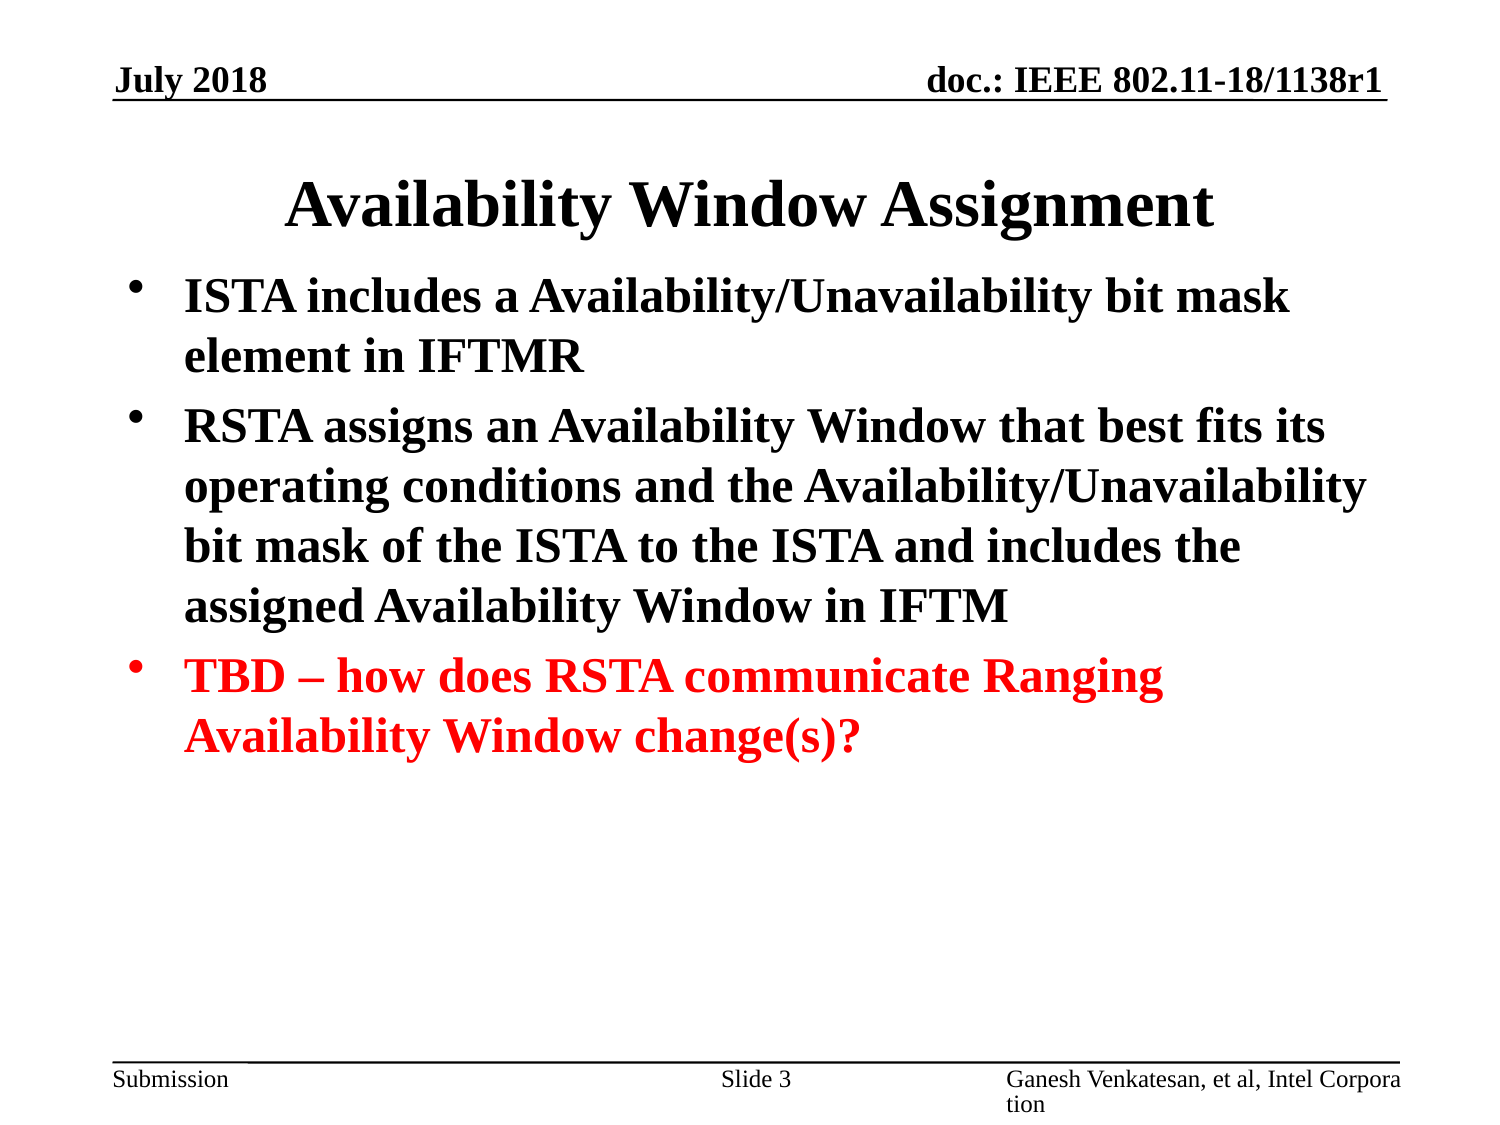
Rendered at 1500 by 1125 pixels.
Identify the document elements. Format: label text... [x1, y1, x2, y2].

list ISTA includes a Availability/Unavailability bit mask element in IFTMR RSTA assigns an Availability Window that best fits its operating conditions and the Availability/Unavailability bit mask of the ISTA to the ISTA and includes the assigned Availability Window in IFTM TBD – how does RSTA communicate Ranging Availability Window change(s)? [112, 255, 1388, 1001]
footer Ganesh Venkatesan, et al, Intel Corporation [1006, 1061, 1402, 1093]
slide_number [114, 54, 270, 101]
slide_number Slide 3 [712, 1061, 800, 1093]
title Availability Window Assignment [112, 112, 1388, 255]
